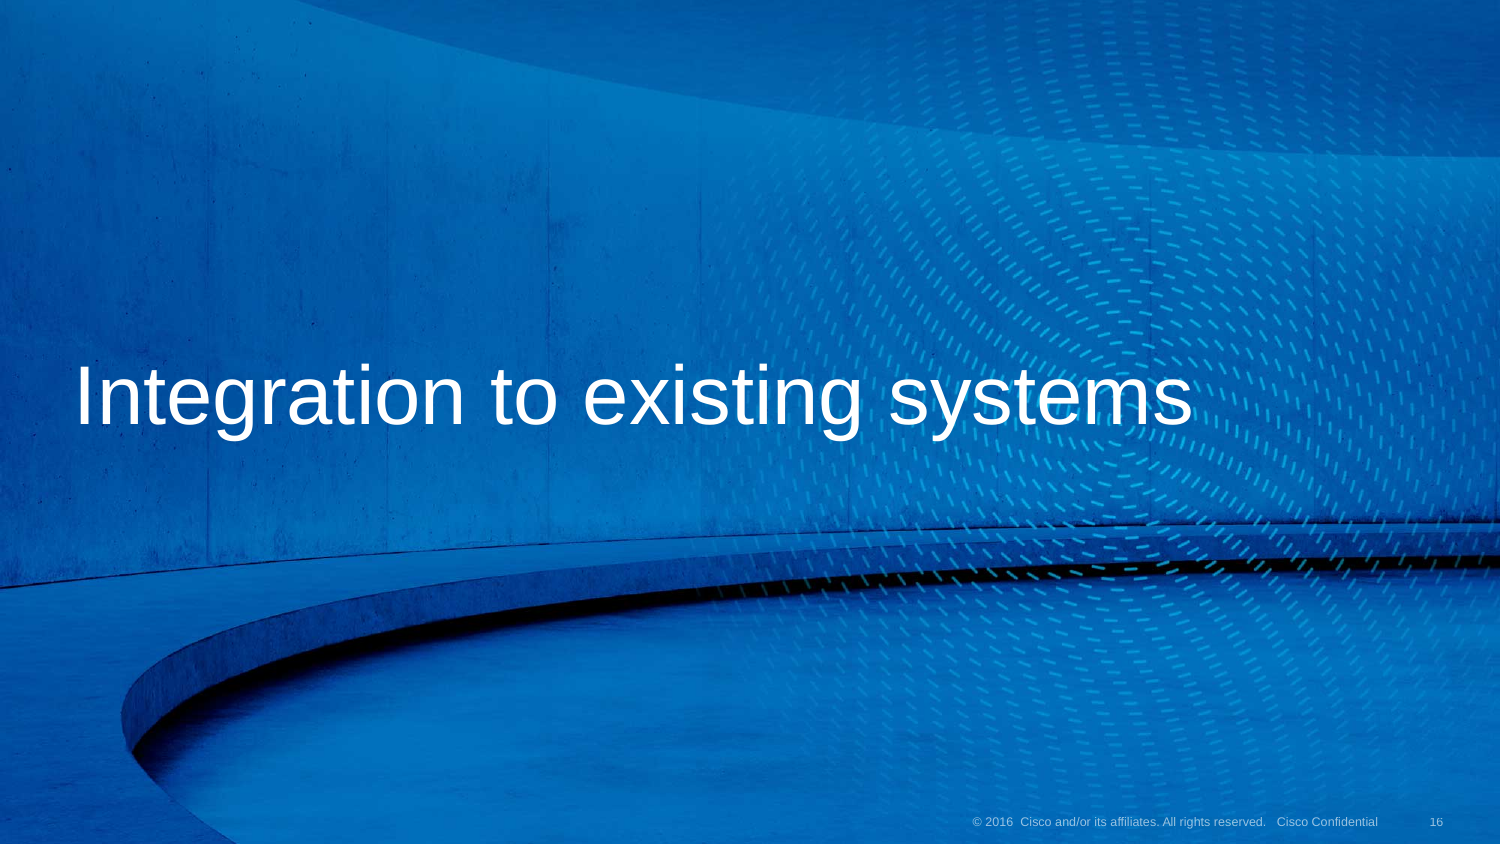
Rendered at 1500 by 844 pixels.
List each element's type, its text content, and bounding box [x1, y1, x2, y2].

title Integration to existing systems [58, 345, 1436, 533]
picture [0, 0, 1500, 844]
